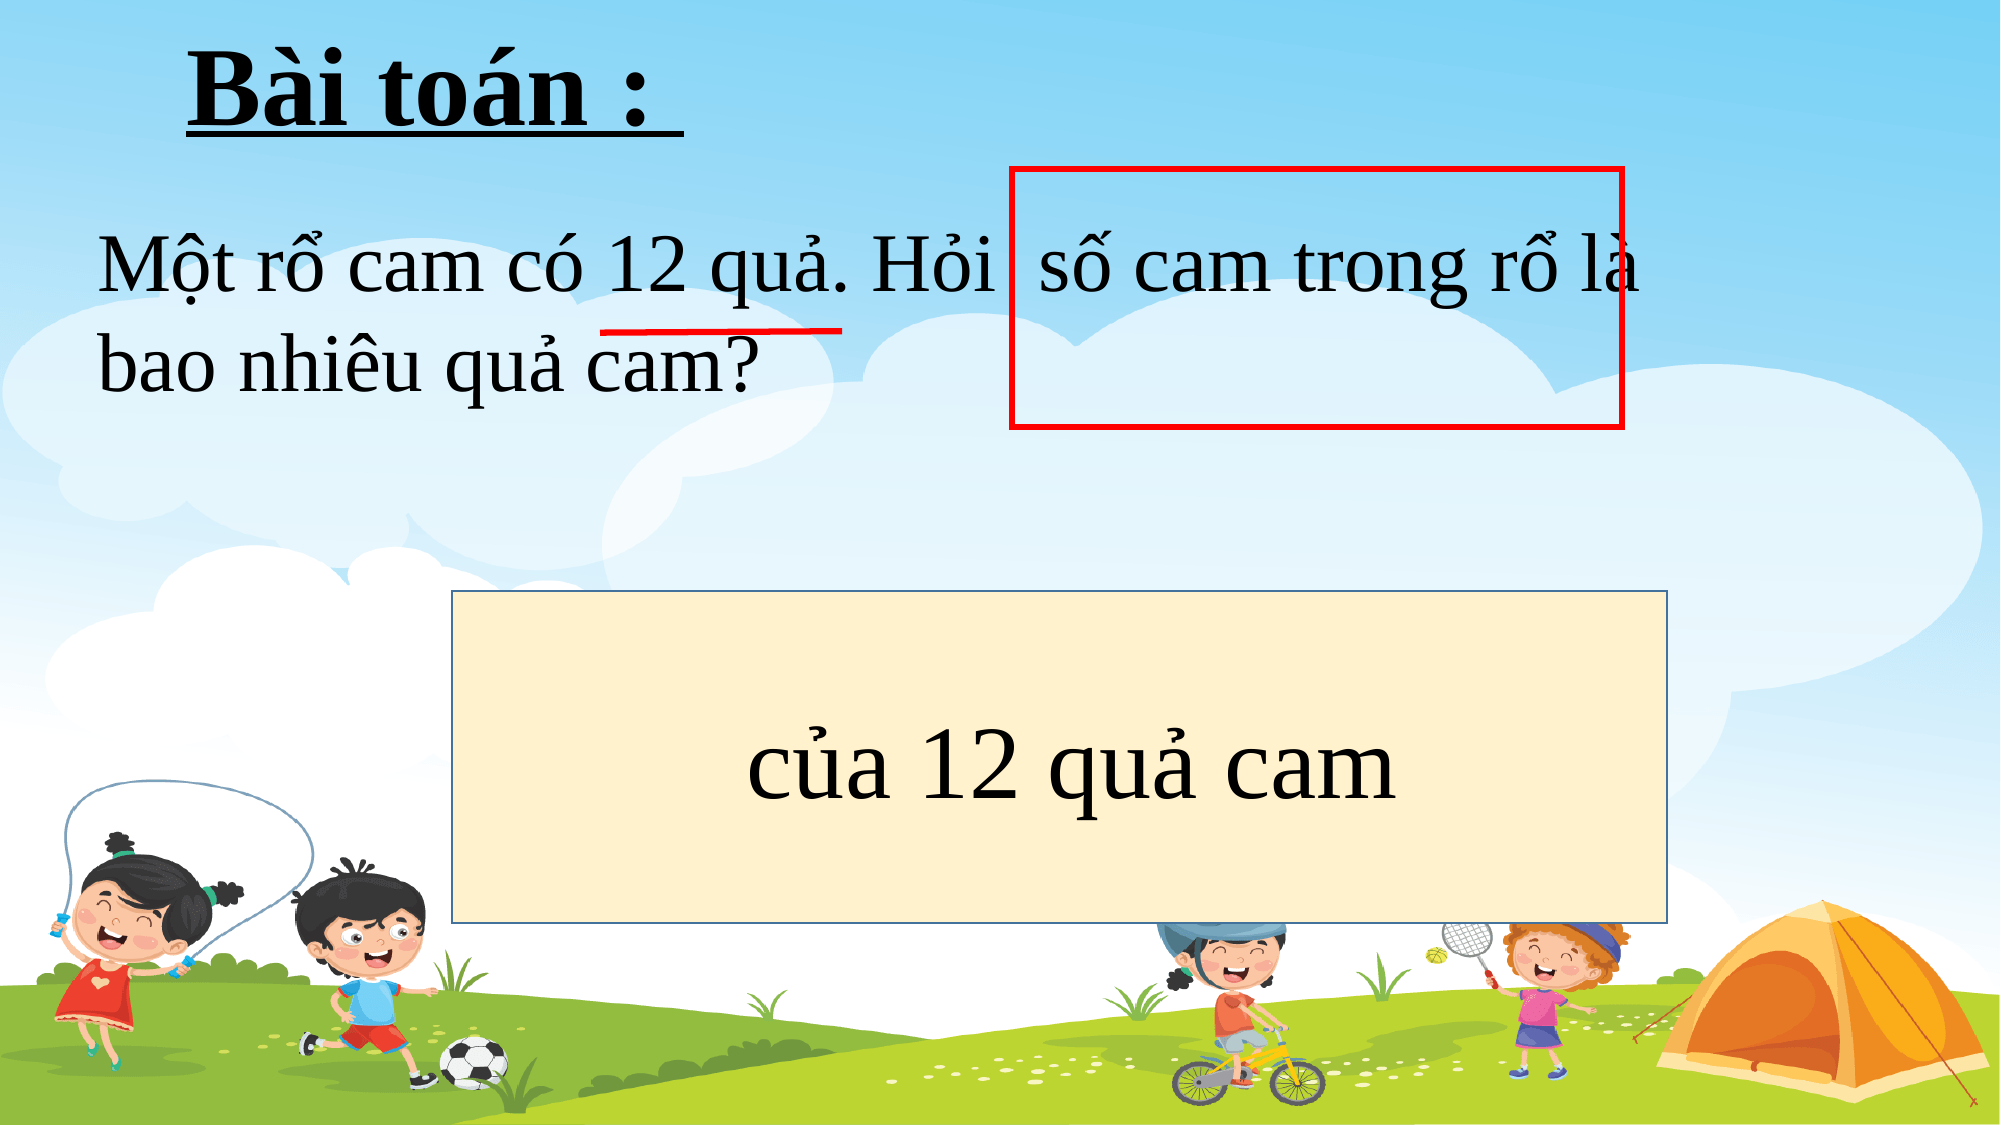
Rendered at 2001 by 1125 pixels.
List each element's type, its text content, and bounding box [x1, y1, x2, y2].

picture [0, 0, 2001, 1125]
text_box [1011, 168, 1623, 428]
text_box Bài toán : [171, 5, 733, 155]
